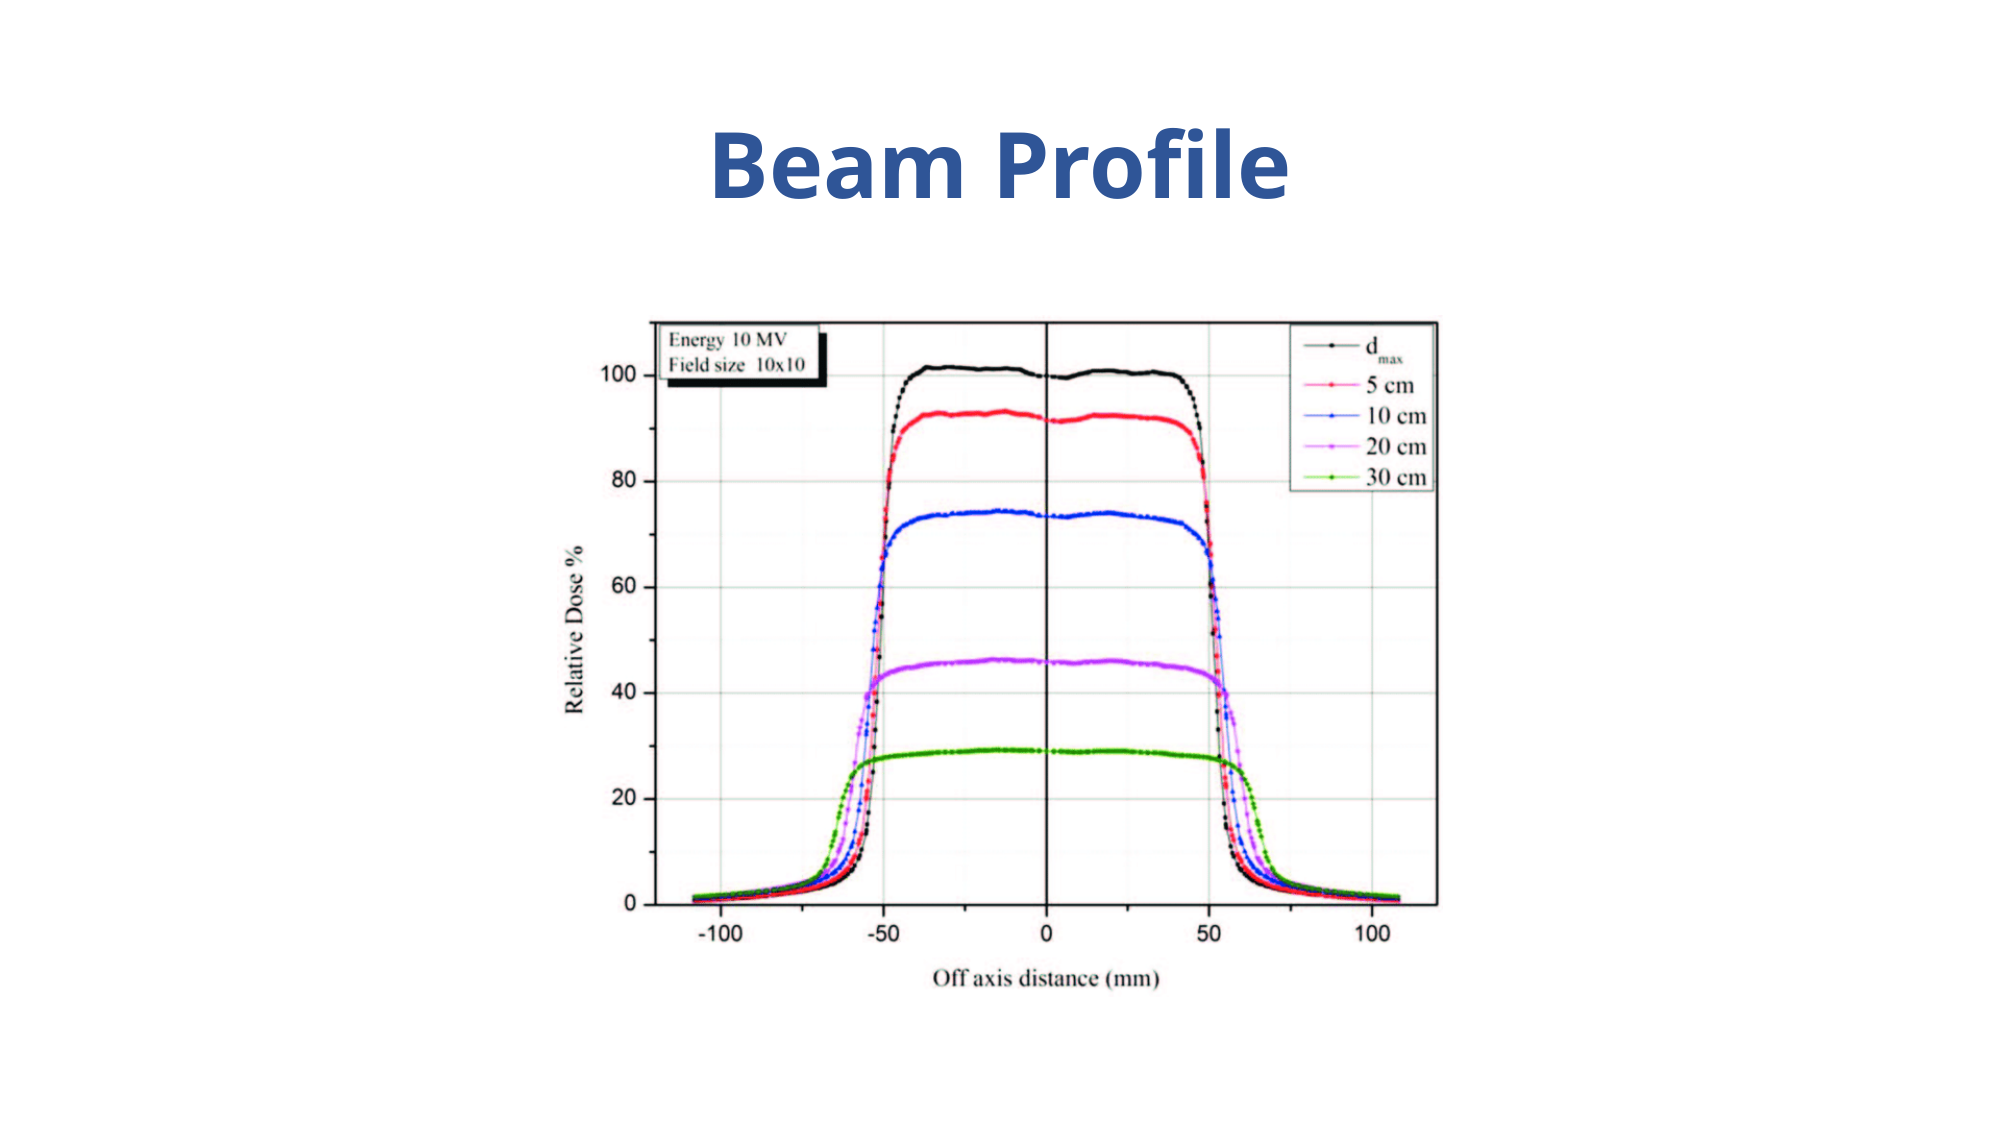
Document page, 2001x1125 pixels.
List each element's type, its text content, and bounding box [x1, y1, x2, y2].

title Beam Profile [137, 59, 1863, 278]
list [557, 315, 1443, 997]
